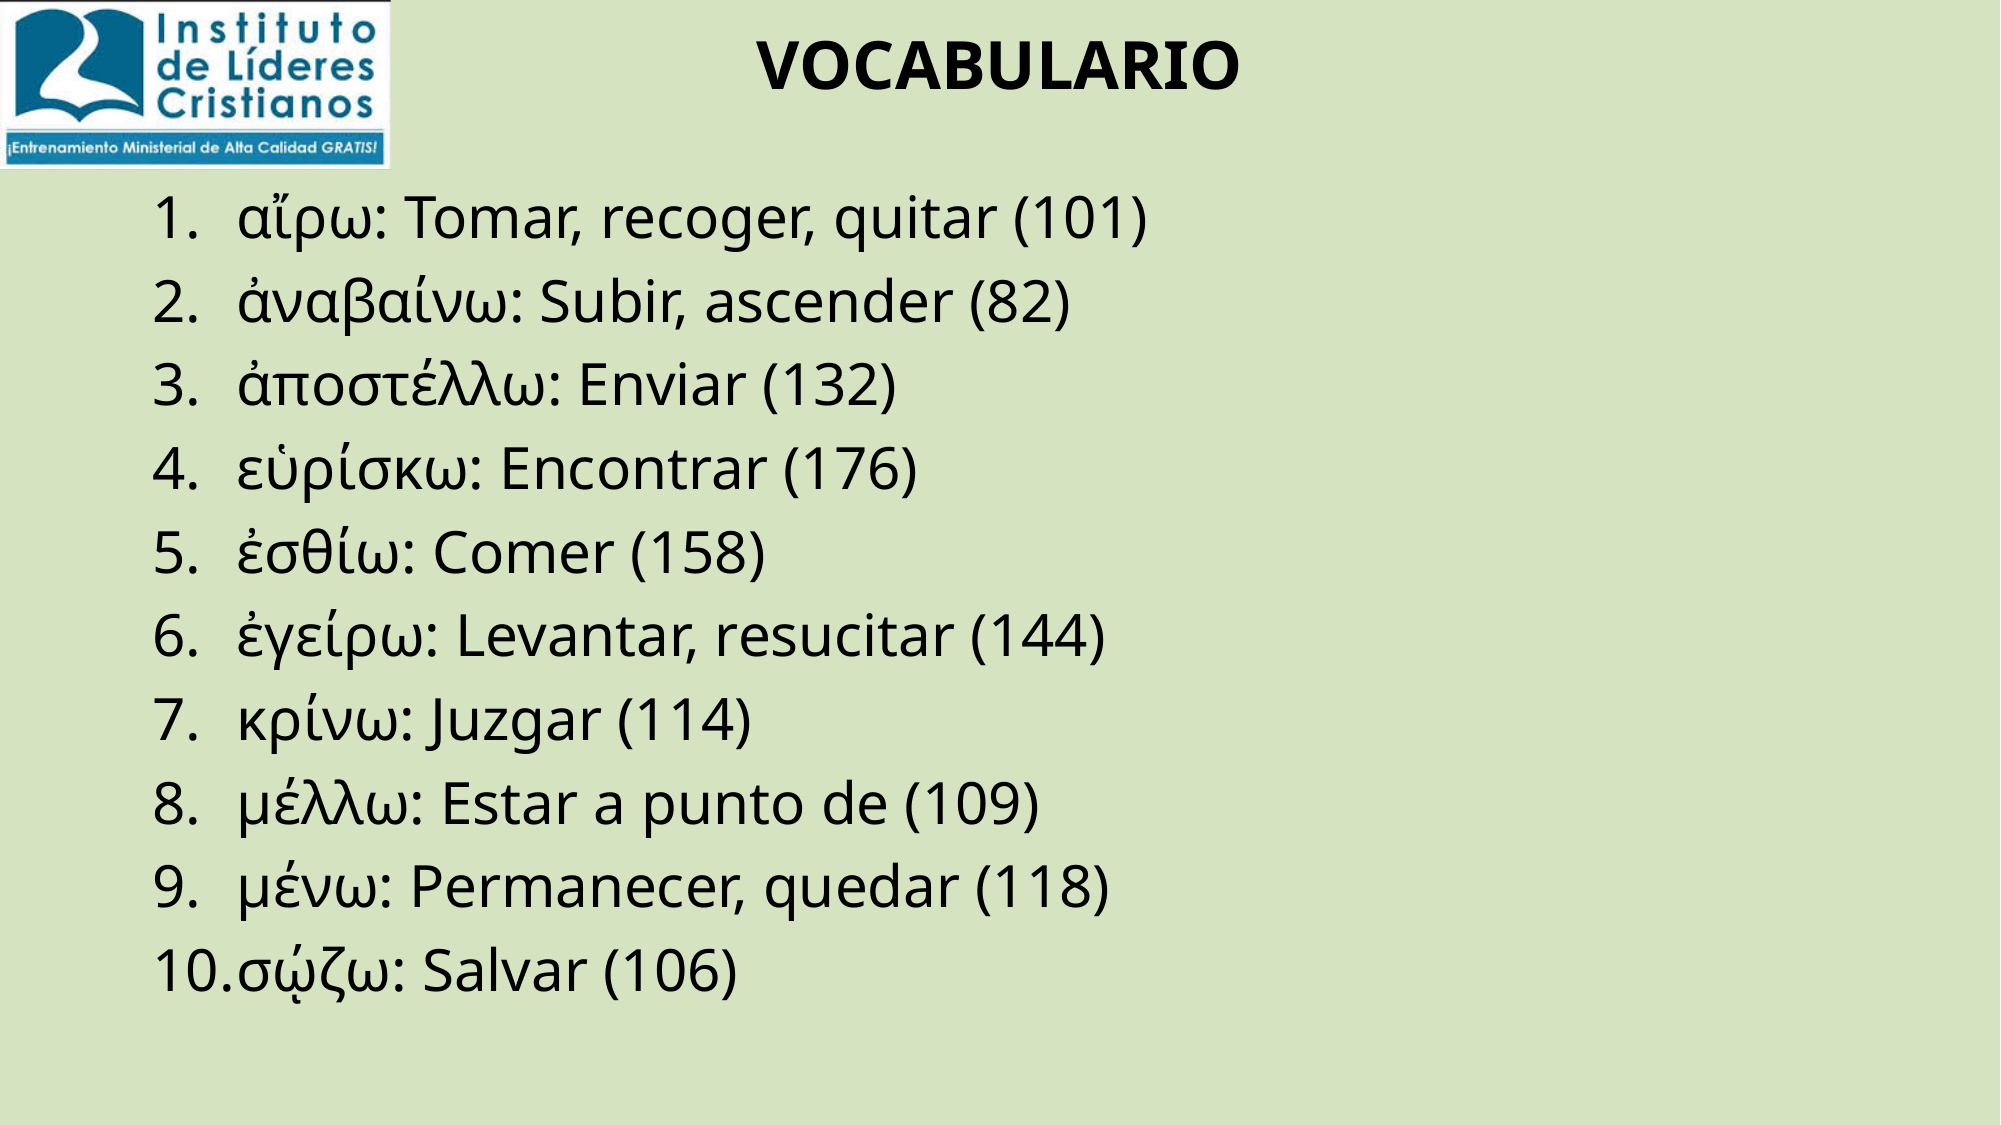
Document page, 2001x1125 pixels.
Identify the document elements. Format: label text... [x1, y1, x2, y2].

title VOCABULARIO [391, 24, 1863, 112]
list αἴρω: Tomar, recoger, quitar (101) ἀναβαίνω: Subir, ascender (82) ἀποστέλλω: Enviar (132) εὑρίσκω: Encontrar (176) ἐσθίω: Comer (158) ἐγείρω: Levantar, resucitar (144) κρίνω: Juzgar (114) μέλλω: Estar a punto de (109) μένω: Permanecer, quedar (118) σῴζω: Salvar (106) [137, 180, 1863, 1101]
picture [0, 0, 391, 170]
